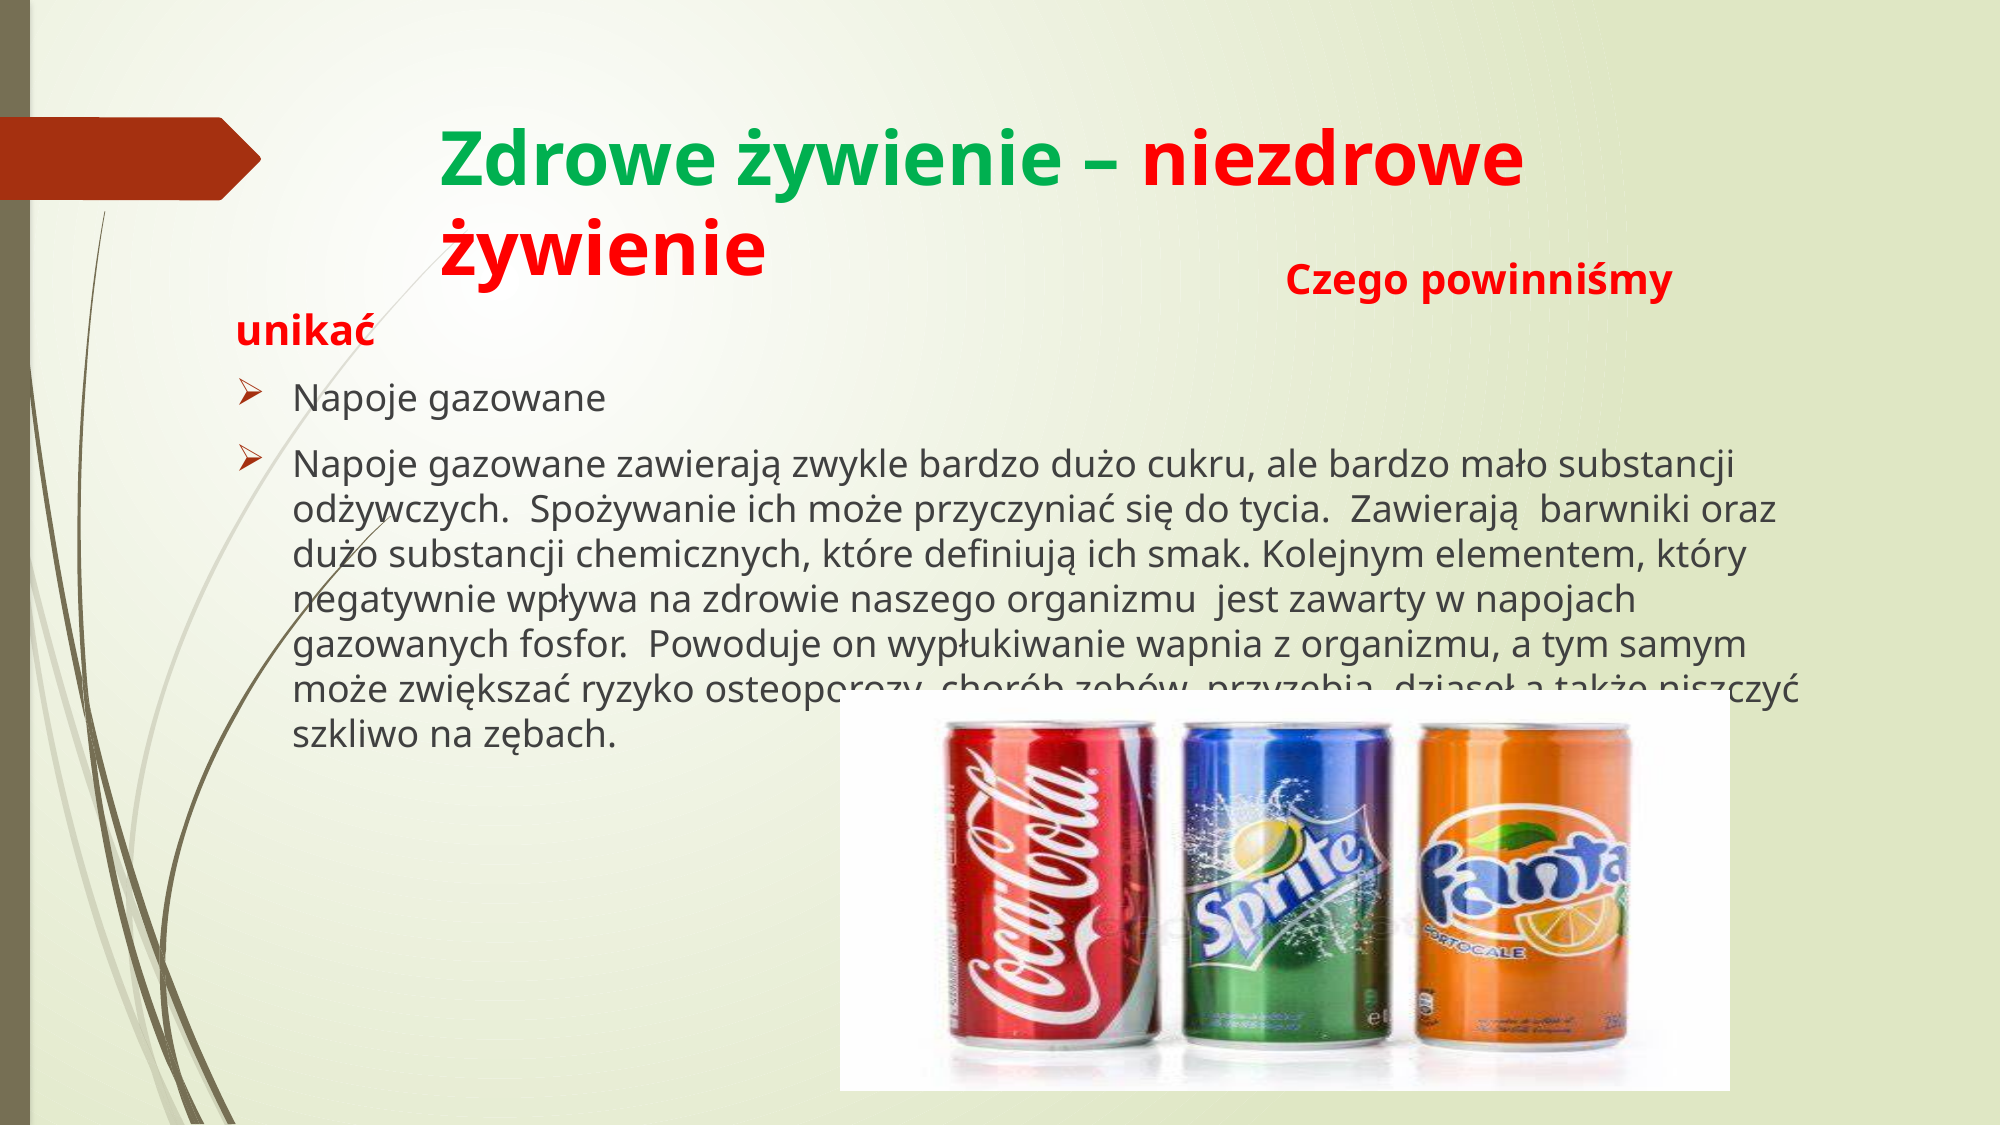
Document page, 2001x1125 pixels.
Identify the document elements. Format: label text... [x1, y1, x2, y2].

picture [839, 690, 1730, 1091]
title Zdrowe żywienie – niezdrowe żywienie [425, 102, 1888, 246]
list Czego powinniśmy unikać Napoje gazowane Napoje gazowane zawierają zwykle bardzo dużo cukru, ale bardzo mało substancji odżywczych. Spożywanie ich może przyczyniać się do tycia. Zawierają barwniki oraz dużo substancji chemicznych, które definiują ich smak. Kolejnym elementem, który negatywnie wpływa na zdrowie naszego organizmu jest zawarty w napojach gazowanych fosfor. Powoduje on wypłukiwanie wapnia z organizmu, a tym samym może zwiększać ryzyko osteoporozy, chorób zębów, przyzębia, dziąseł a także niszczyć szkliwo na zębach. [220, 245, 1838, 1116]
